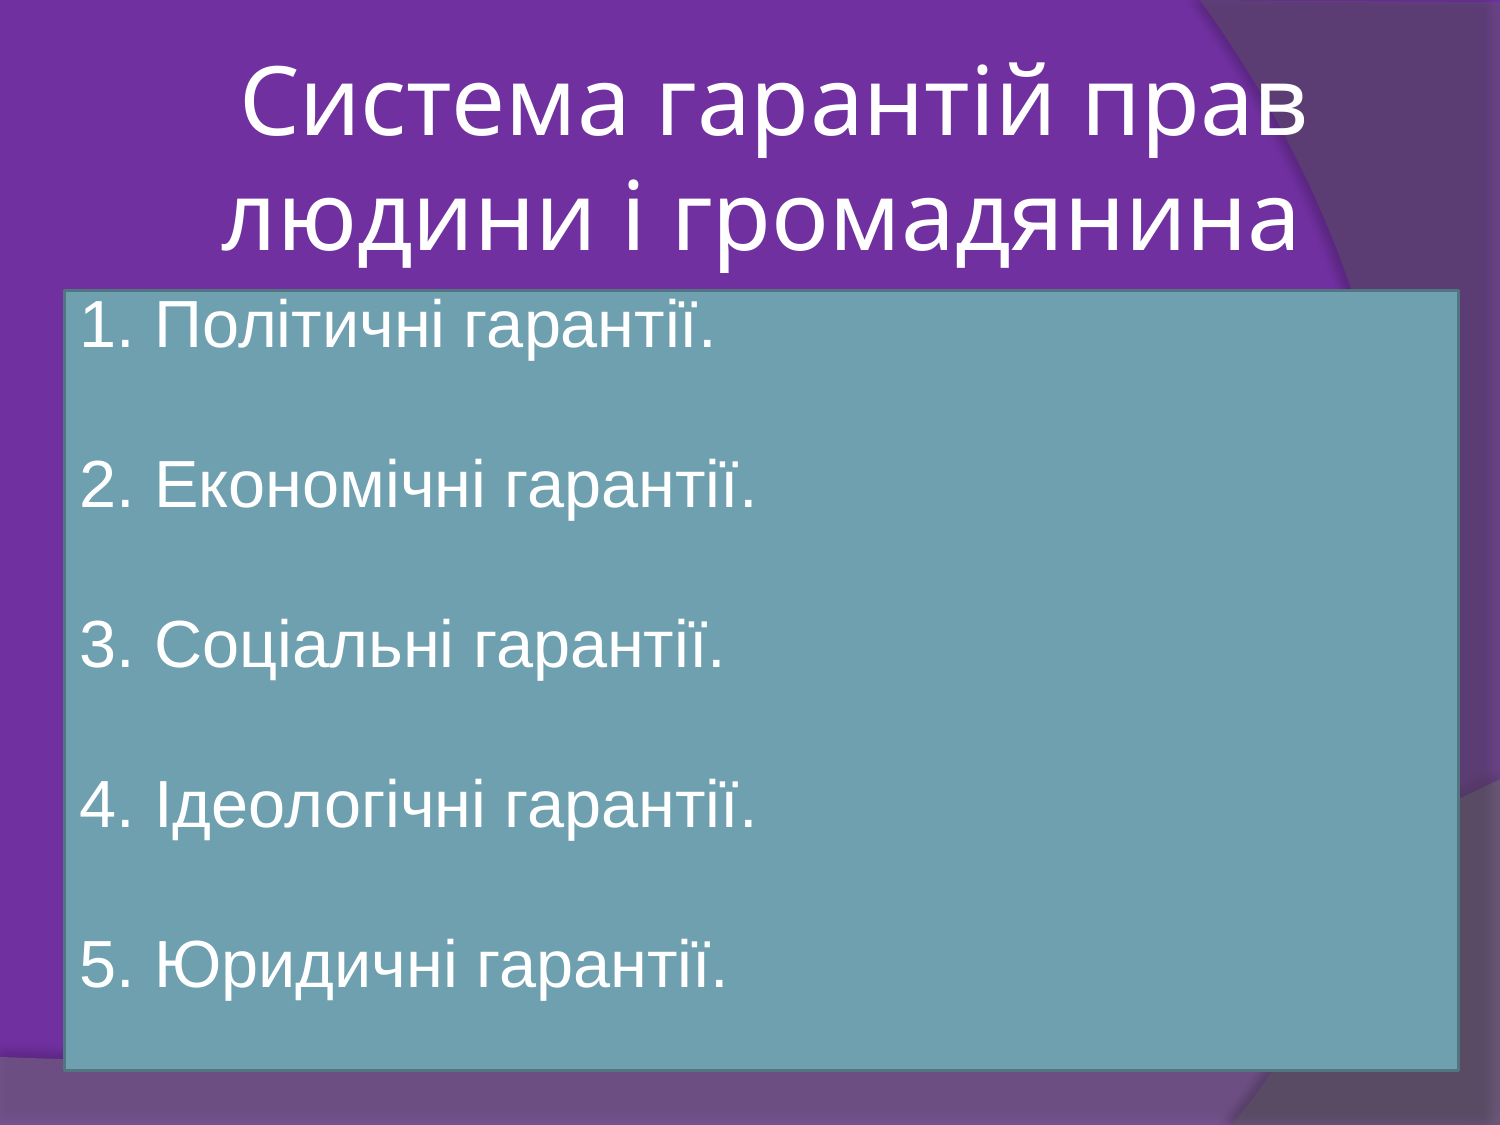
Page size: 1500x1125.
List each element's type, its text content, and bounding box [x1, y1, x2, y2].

title Система гарантій прав людини і громадянина [88, 42, 1436, 268]
text_box Політичні гарантії. Економічні гарантії. Соціальні гарантії. Ідеологічні гарантії. Юридичні гарантії. [63, 289, 1460, 1072]
